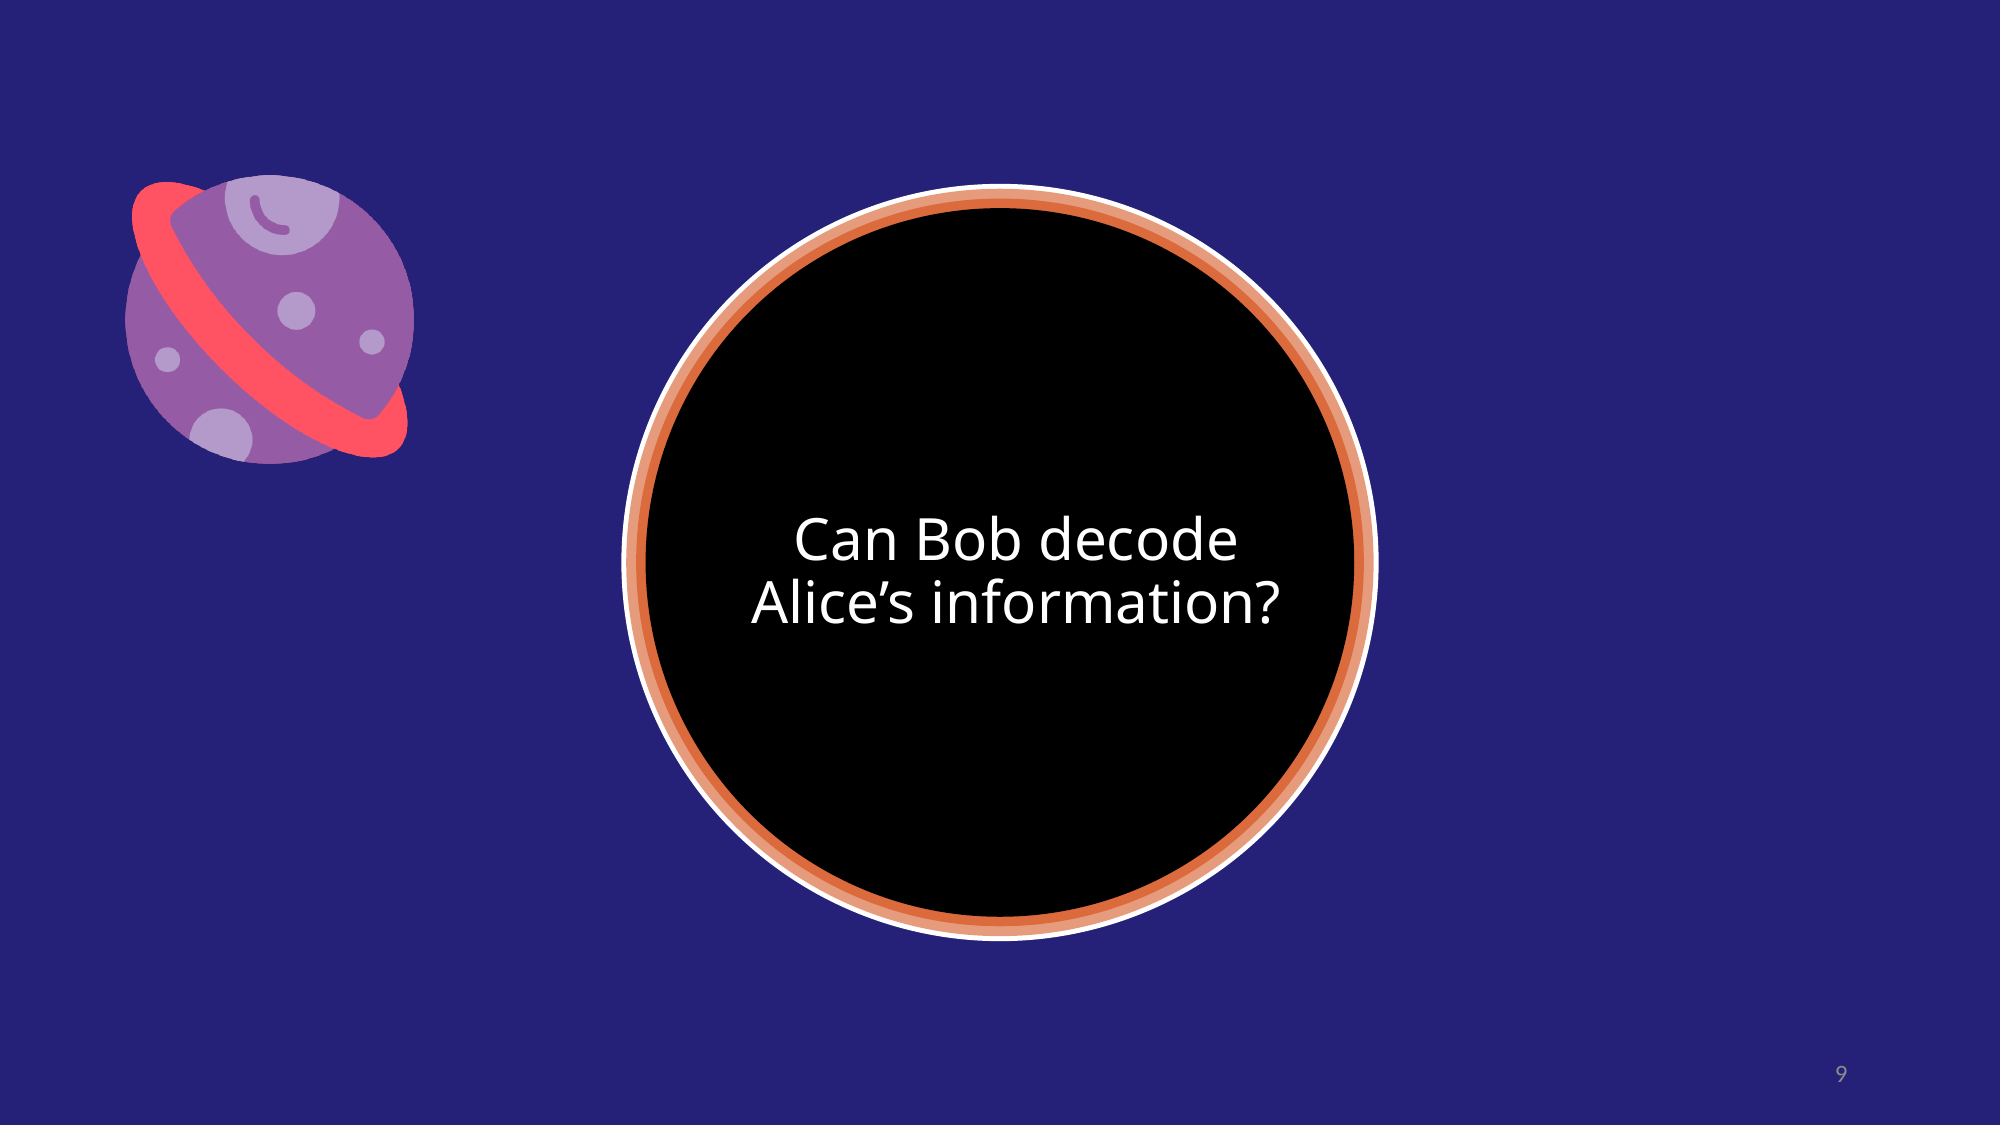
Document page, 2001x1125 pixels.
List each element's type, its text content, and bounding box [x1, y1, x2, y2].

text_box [621, 183, 1379, 942]
slide_number 9 [1412, 1042, 1863, 1103]
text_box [125, 175, 414, 464]
